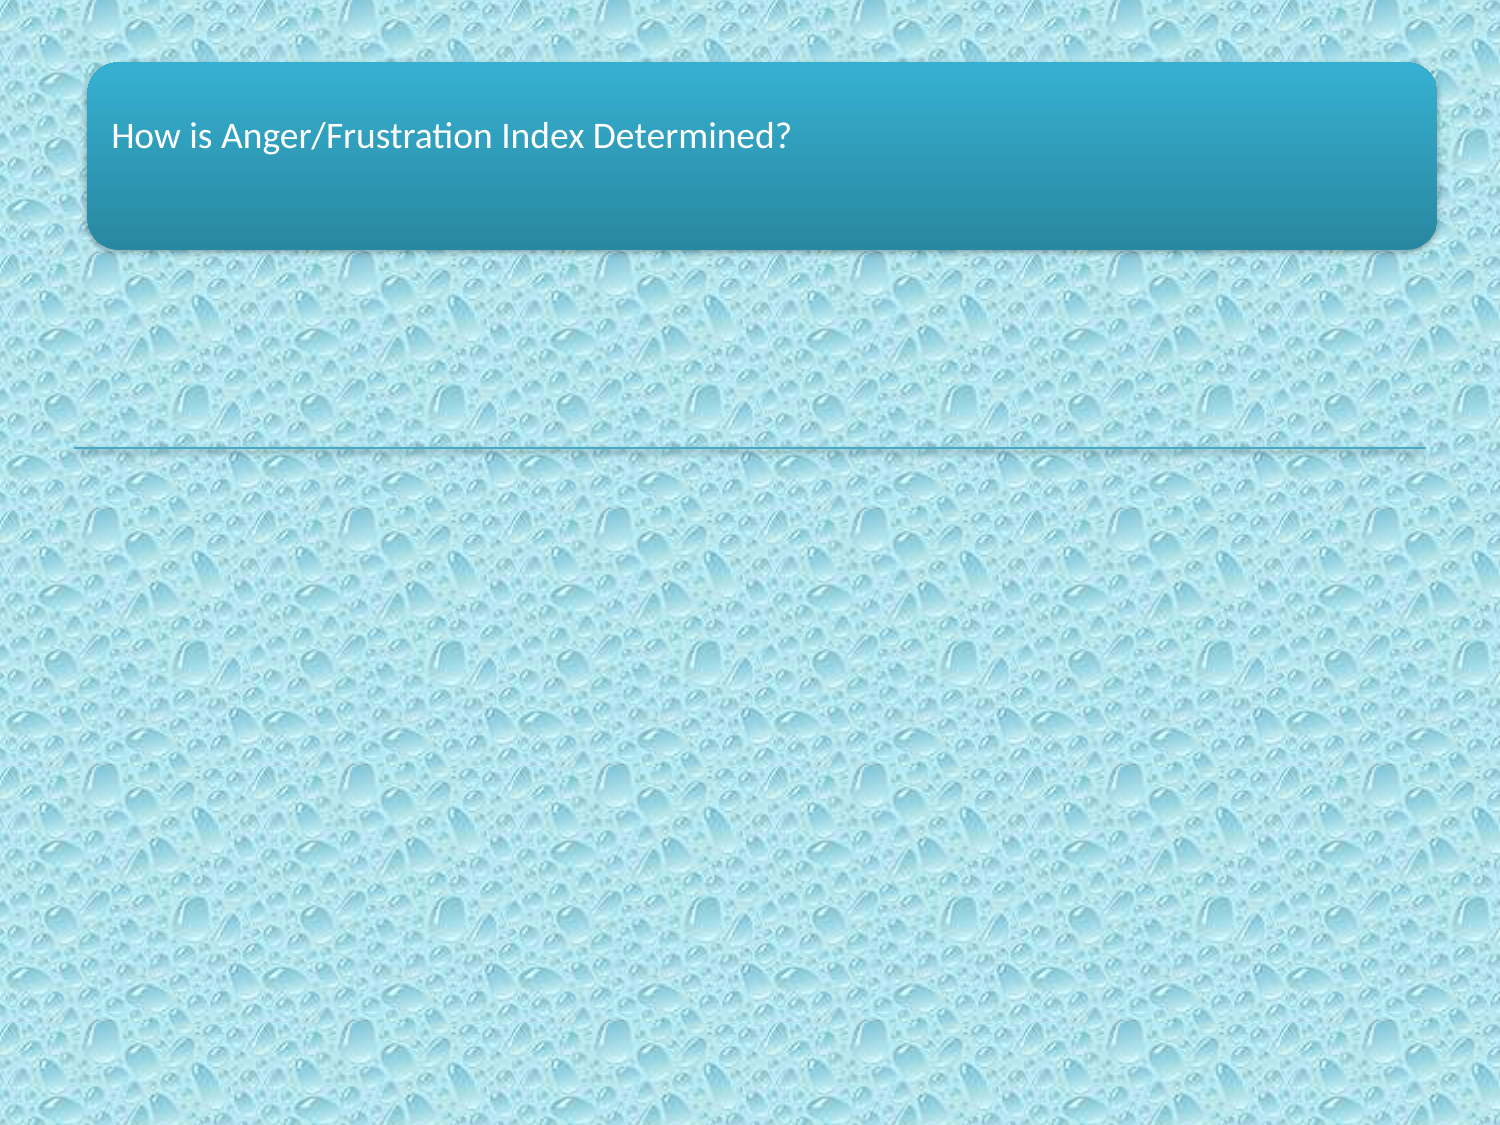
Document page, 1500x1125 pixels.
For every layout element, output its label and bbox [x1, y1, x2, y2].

list [74, 262, 1426, 1006]
picture [0, 0, 1500, 1125]
text_box [87, 62, 1438, 251]
